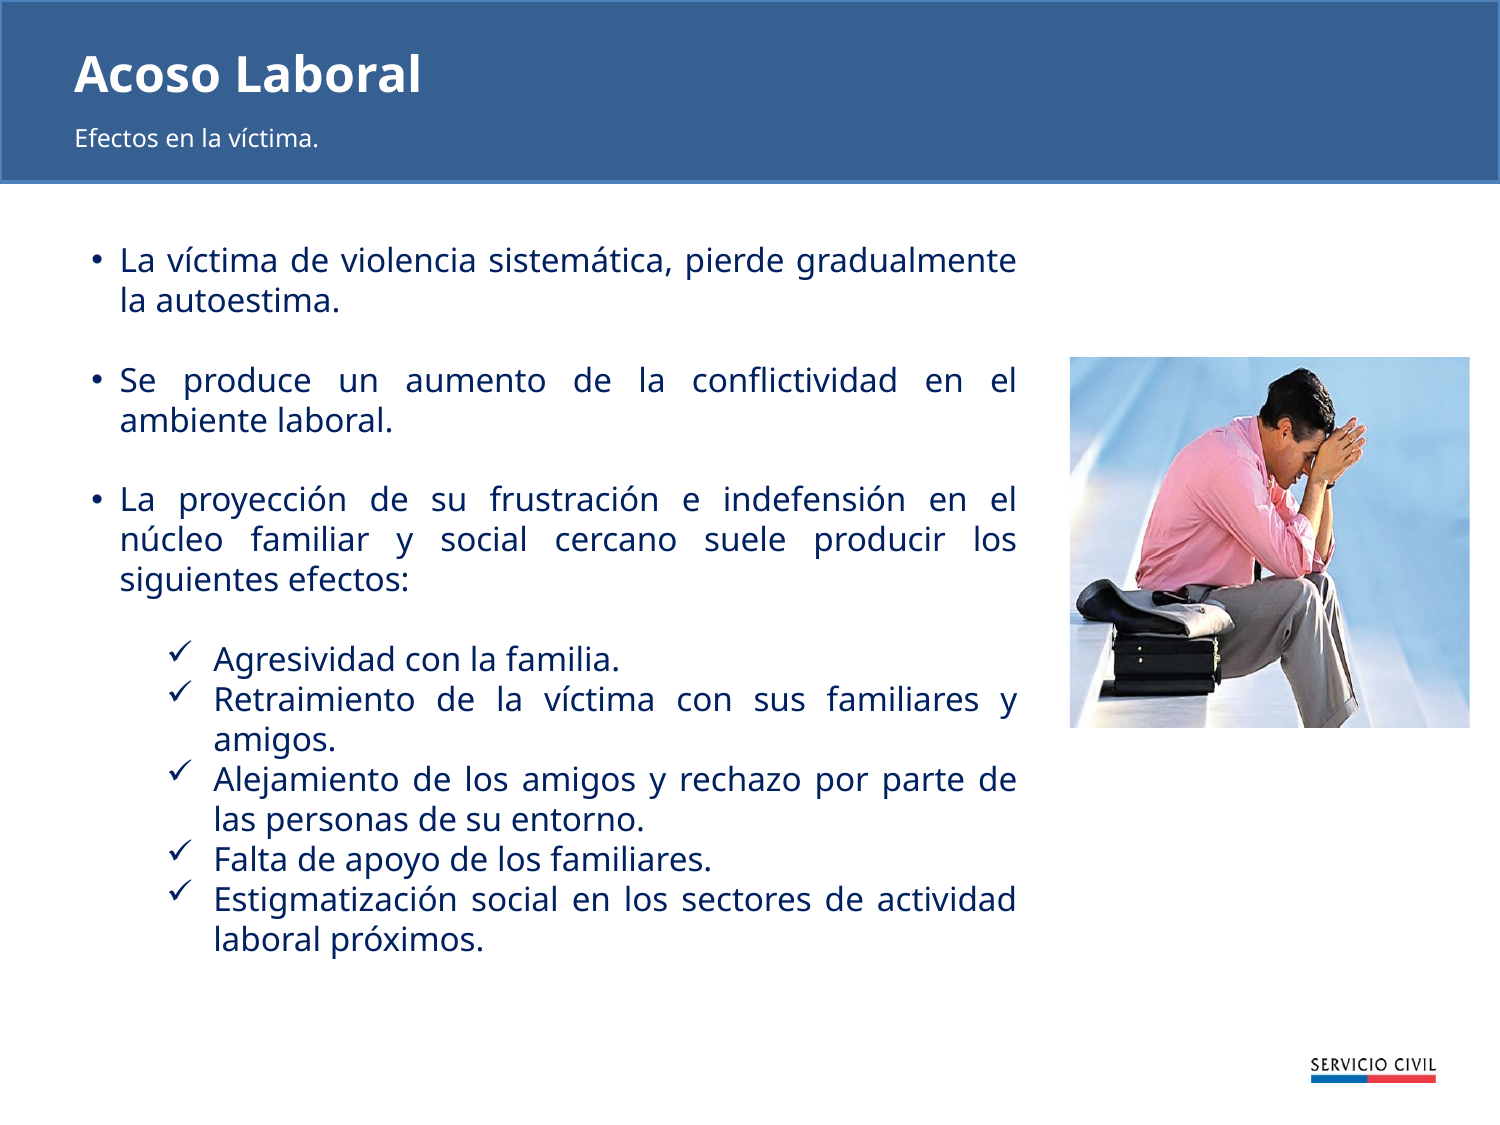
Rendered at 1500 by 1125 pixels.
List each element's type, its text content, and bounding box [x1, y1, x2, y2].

text_box Acoso Laboral Efectos en la víctima. [59, 44, 1466, 210]
picture [1311, 1058, 1436, 1083]
picture [1069, 357, 1470, 729]
text_box La víctima de violencia sistemática, pierde gradualmente la autoestima. Se produce un aumento de la conflictividad en el ambiente laboral. La proyección de su frustración e indefensión en el núcleo familiar y social cercano suele producir los siguientes efectos: Agresividad con la familia. Retraimiento de la víctima con sus familiares y amigos. Alejamiento de los amigos y rechazo por parte de las personas de su entorno. Falta de apoyo de los familiares. Estigmatización social en los sectores de actividad laboral próximos. [76, 231, 1034, 1005]
